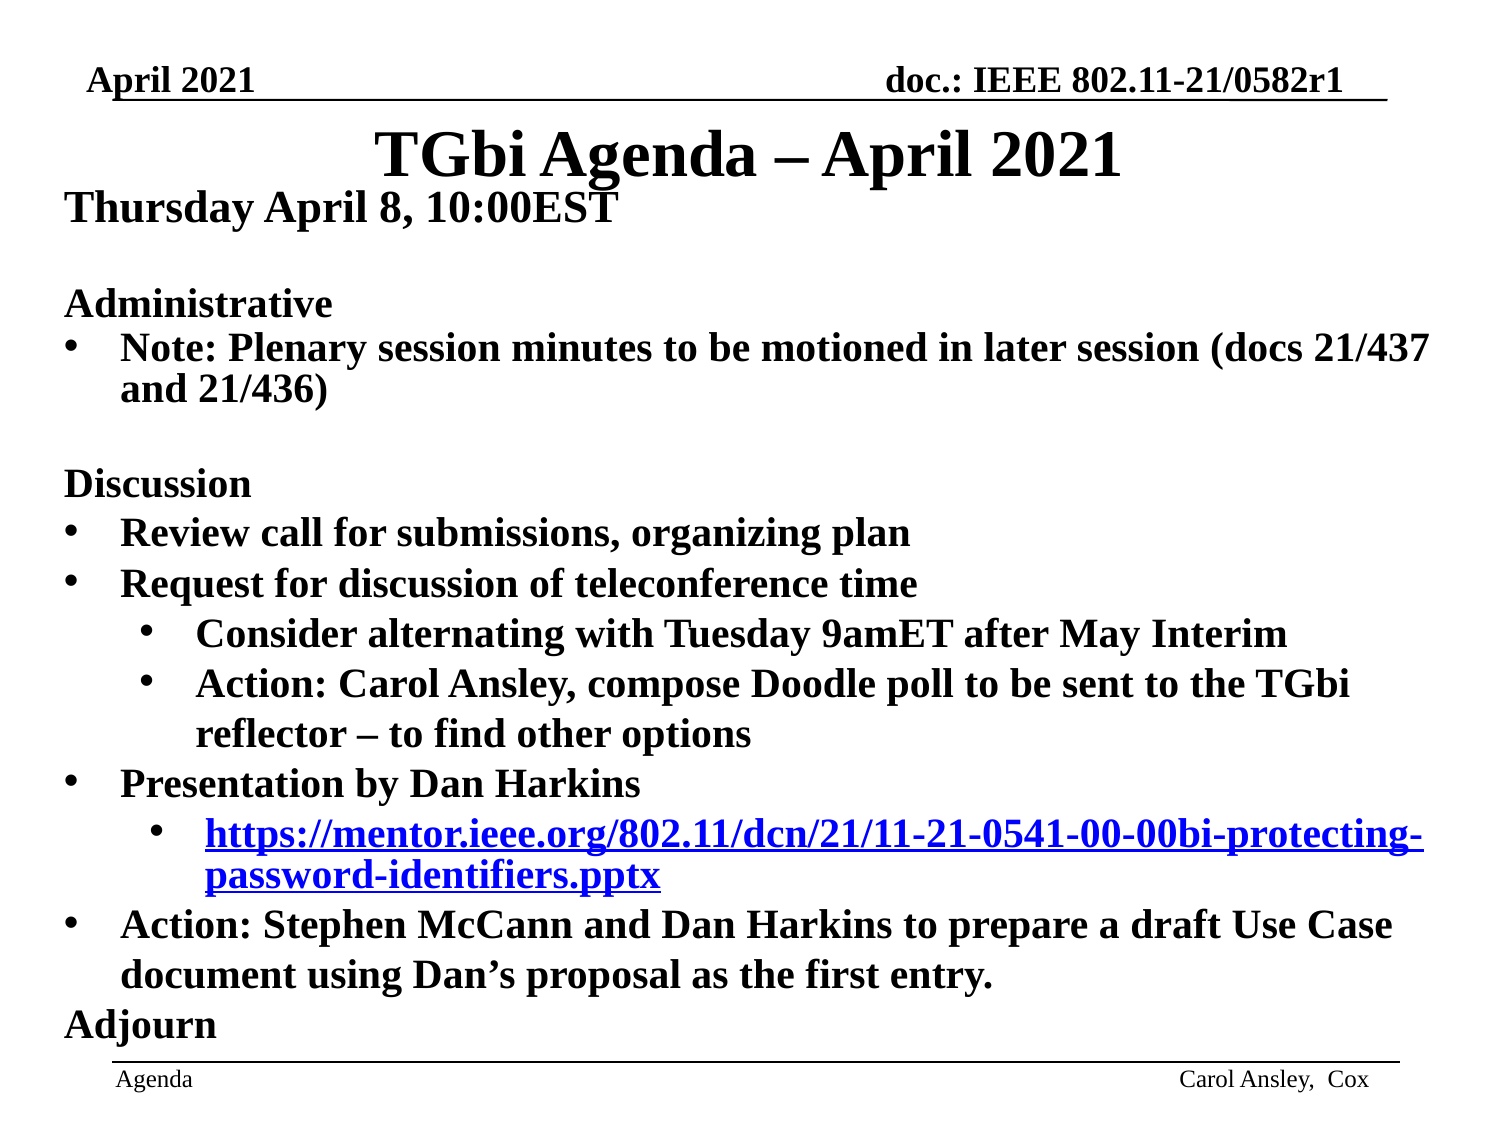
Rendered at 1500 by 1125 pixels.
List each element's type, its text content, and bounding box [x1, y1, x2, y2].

text_box TGbi Agenda – April 2021 [112, 102, 1388, 179]
text_box Thursday April 8, 10:00EST Administrative Note: Plenary session minutes to be motioned in later session (docs 21/437 and 21/436) Discussion Review call for submissions, organizing plan Request for discussion of teleconference time Consider alternating with Tuesday 9amET after May Interim Action: Carol Ansley, compose Doodle poll to be sent to the TGbi reflector – to find other options Presentation by Dan Harkins https://mentor.ieee.org/802.11/dcn/21/11-21-0541-00-00bi-protecting-password-identifiers.pptx Action: Stephen McCann and Dan Harkins to prepare a draft Use Case document using Dan’s proposal as the first entry. Adjourn [56, 179, 1444, 1051]
